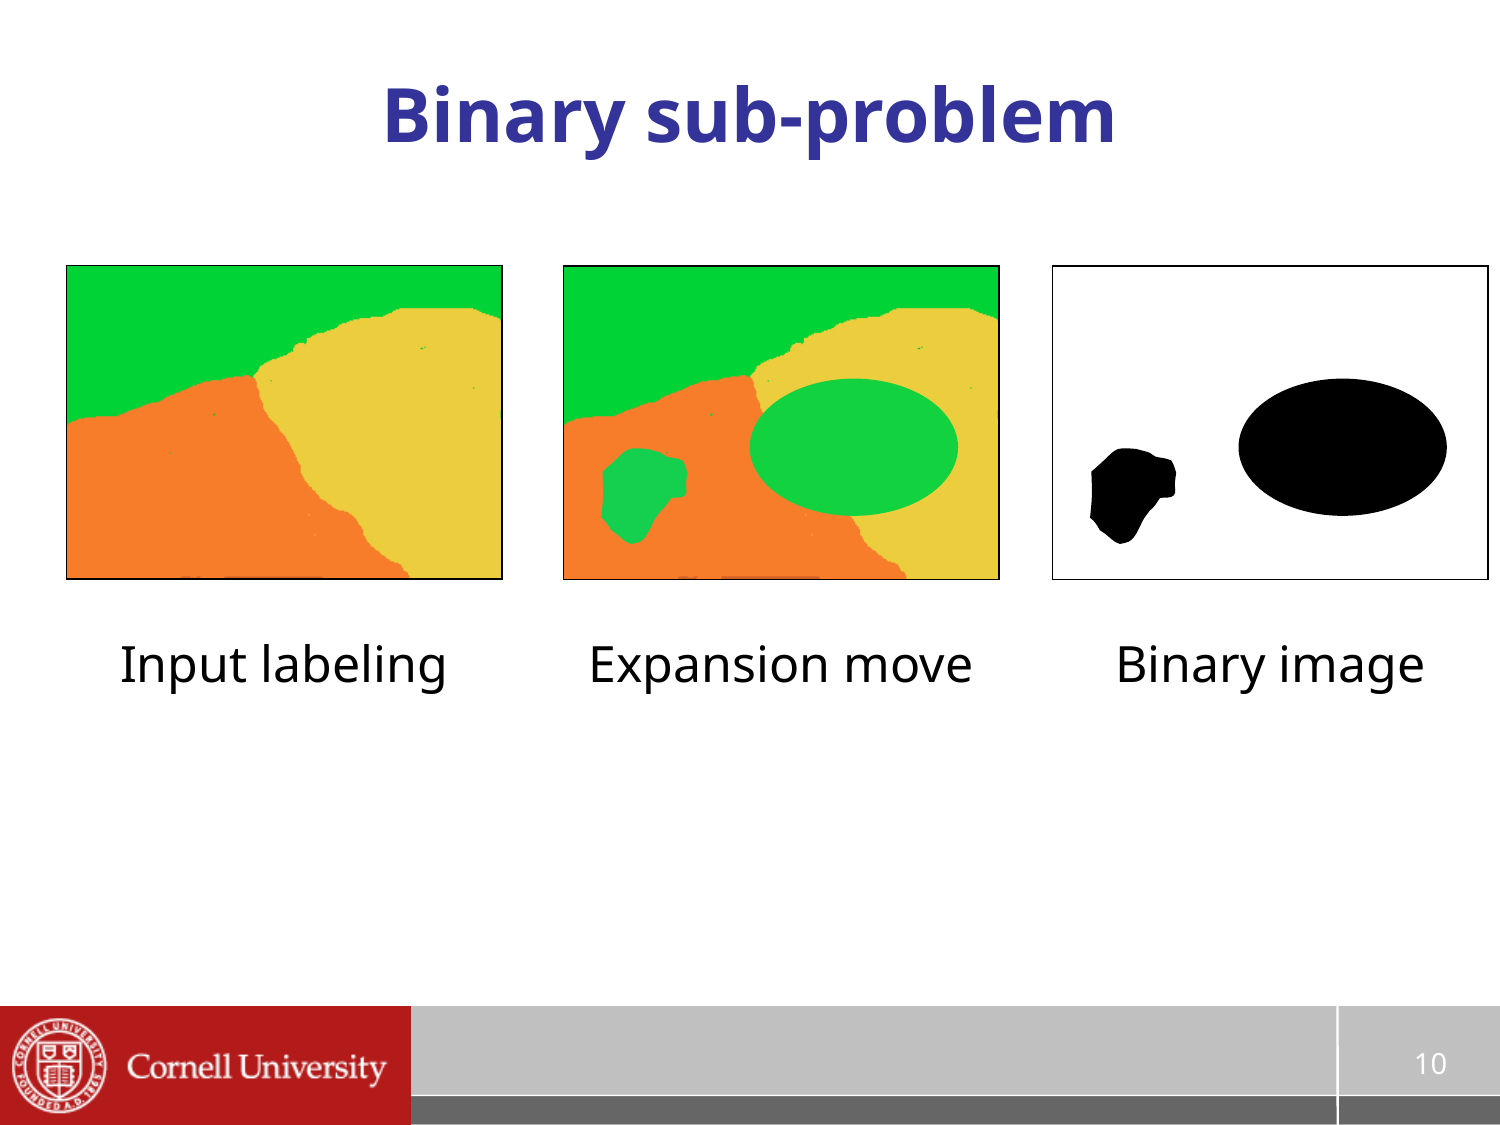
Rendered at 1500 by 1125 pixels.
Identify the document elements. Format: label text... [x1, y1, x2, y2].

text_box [564, 266, 999, 700]
slide_number 10 [1349, 1037, 1463, 1088]
picture [0, 1006, 411, 1125]
title Binary sub-problem [74, 37, 1426, 188]
picture [66, 266, 502, 579]
text_box Input labeling [105, 624, 464, 700]
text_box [1053, 266, 1488, 700]
